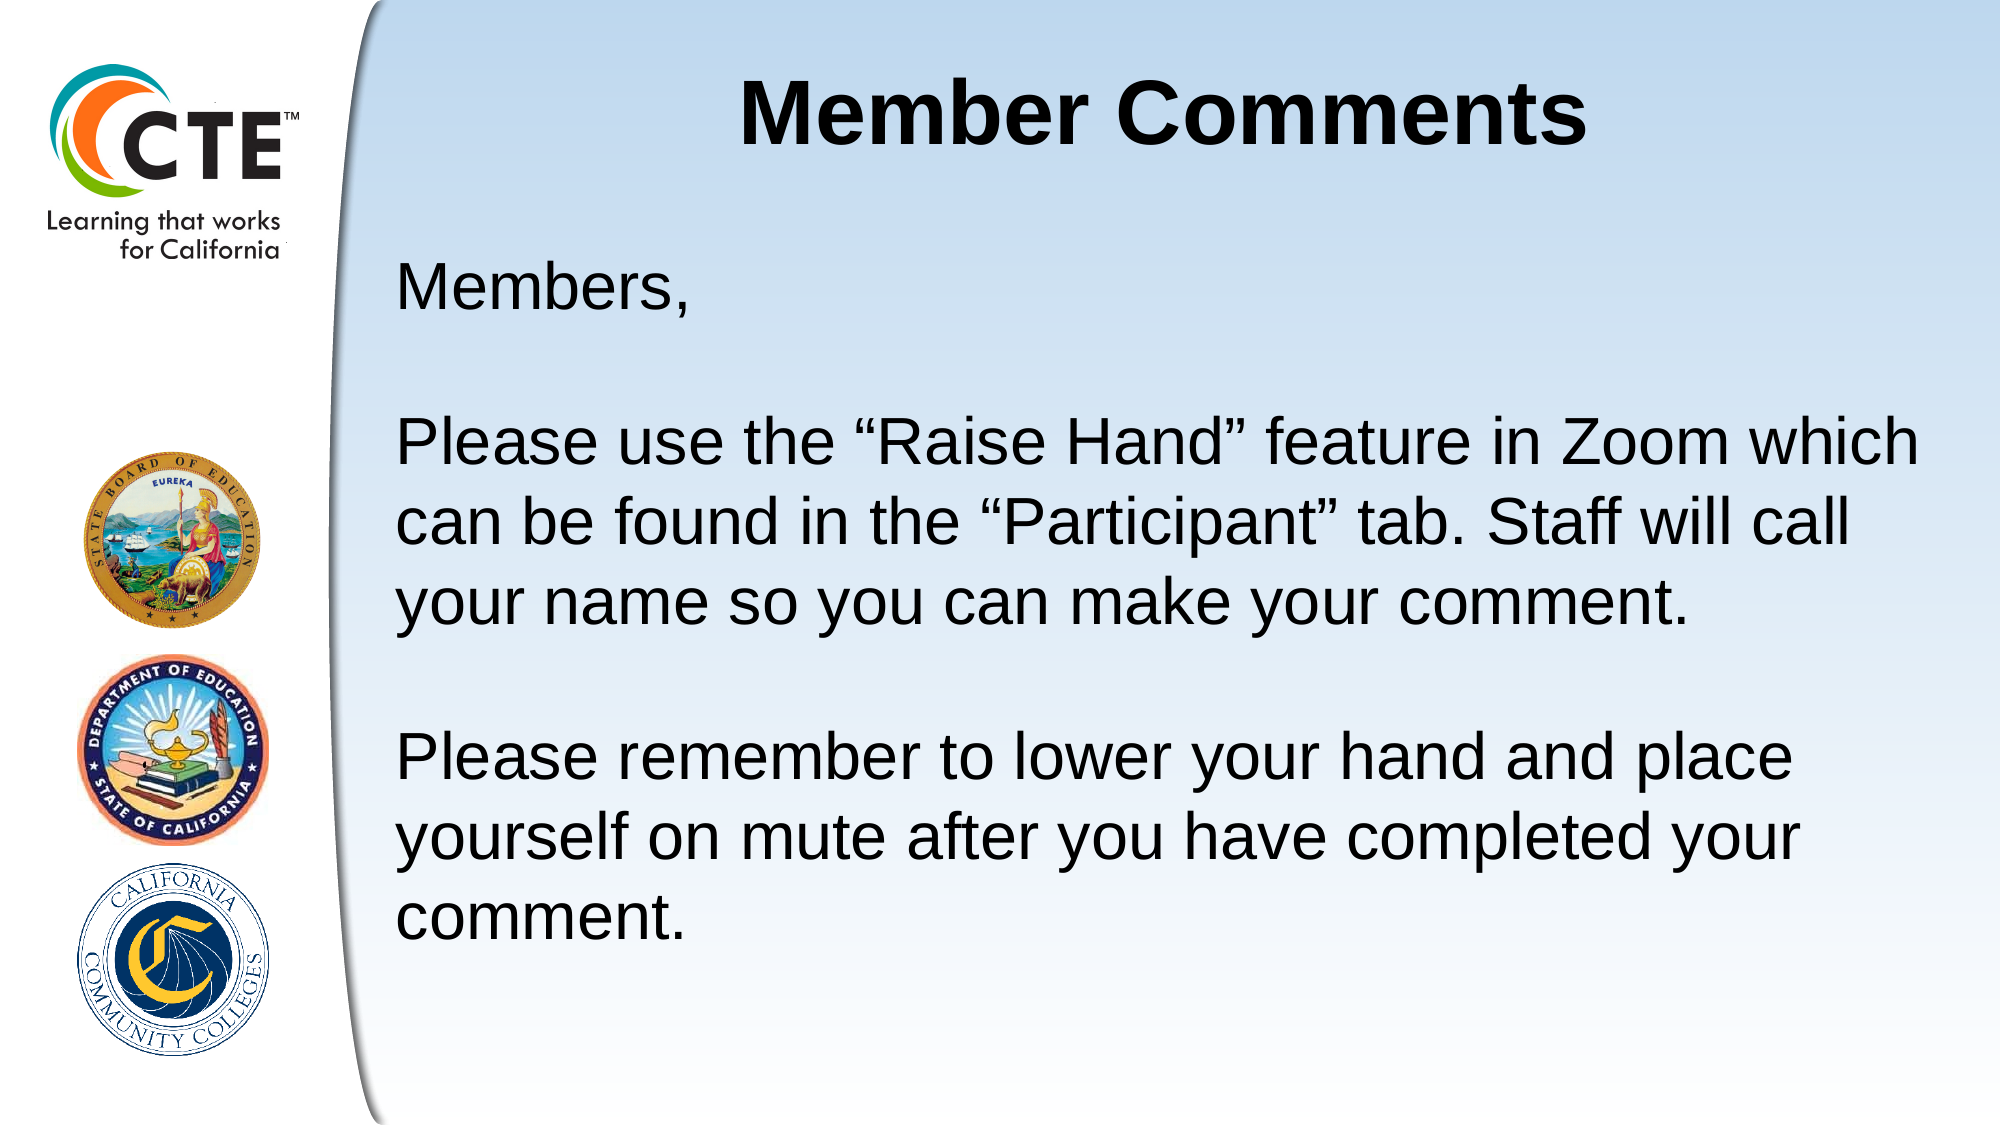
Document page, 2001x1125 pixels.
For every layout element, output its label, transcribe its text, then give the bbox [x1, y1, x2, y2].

picture [77, 445, 269, 637]
list Members, Please use the “Raise Hand” feature in Zoom which can be found in the “Participant” tab. Staff will call your name so you can make your comment. Please remember to lower your hand and place yourself on mute after you have completed your comment. [381, 235, 1948, 1027]
picture [77, 654, 269, 846]
picture [77, 863, 269, 1056]
title Member Comments [381, 24, 1948, 206]
picture [48, 64, 299, 259]
